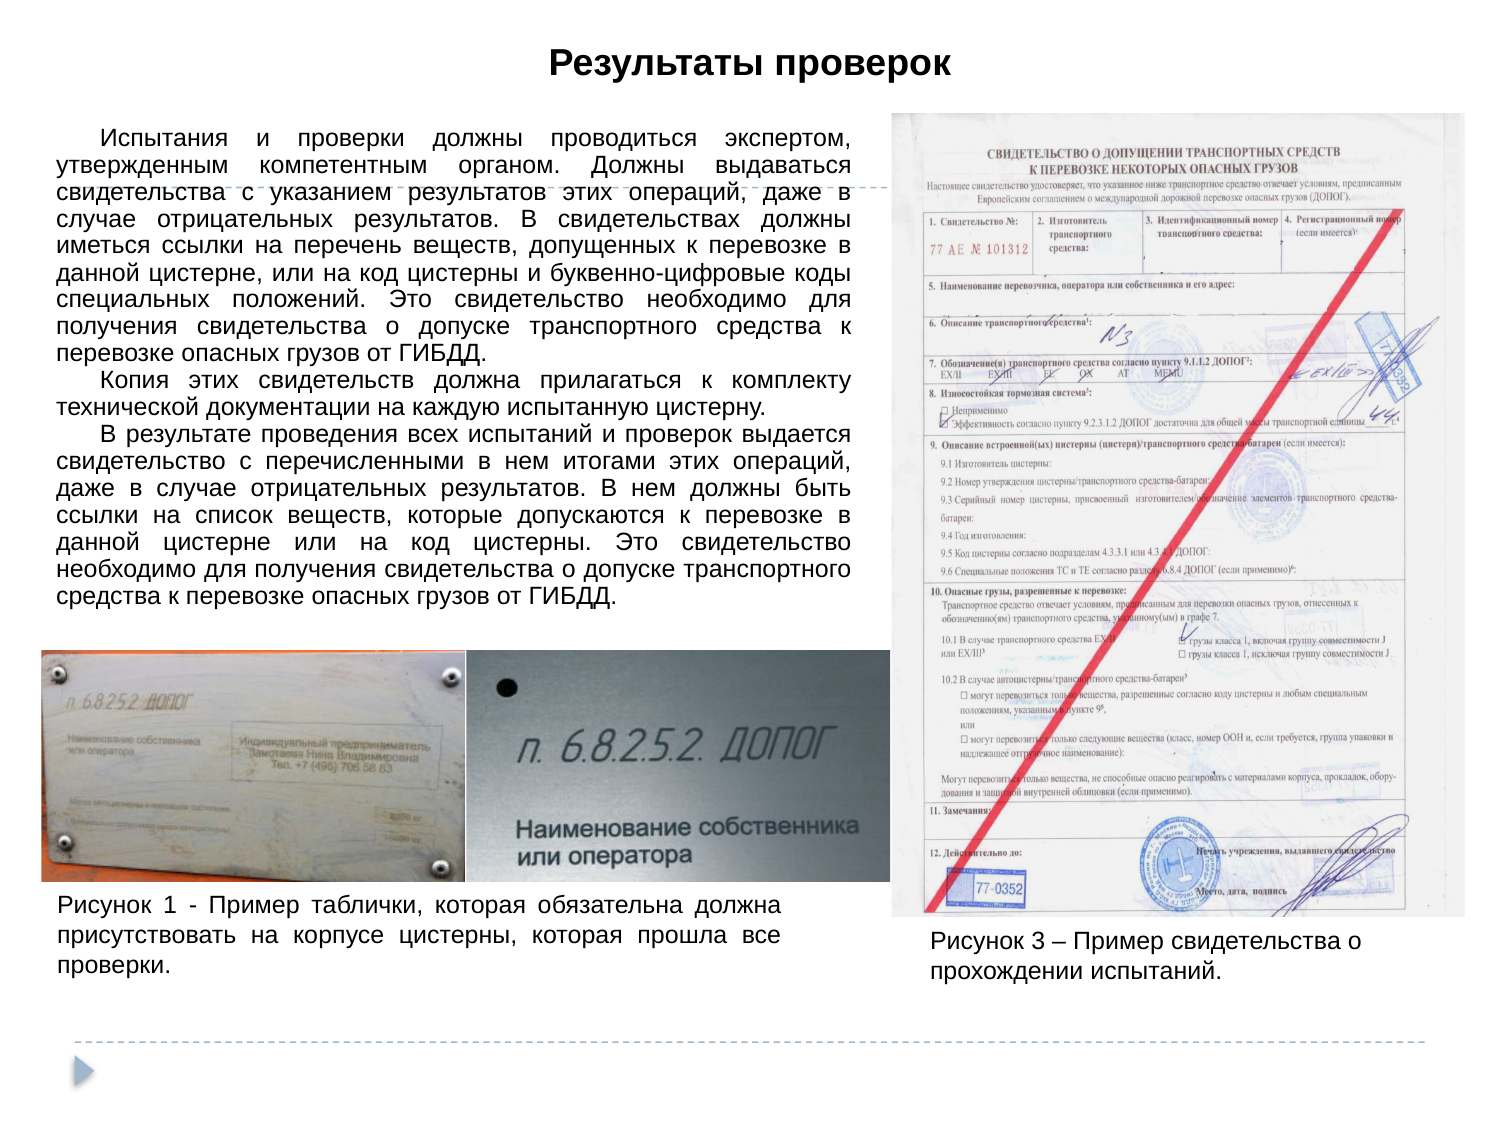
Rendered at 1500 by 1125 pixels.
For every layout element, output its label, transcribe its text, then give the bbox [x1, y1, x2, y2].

picture [40, 113, 1465, 918]
title Результаты проверок [75, 24, 1425, 90]
text_box Рисунок 1 - Пример таблички, которая обязательна должна присутствовать на корпусе цистерны, которая прошла все проверки. [42, 894, 798, 986]
text_box Рисунок 3 – Пример свидетельства о прохождении испытаний. [915, 928, 1465, 992]
text_box Испытания и проверки должны проводиться экспертом, утвержденным компетентным органом. Должны выдаваться свидетельства с указанием результатов этих операций, даже в случае отрицательных результатов. В свидетельствах должны иметься ссылки на перечень веществ, допущенных к перевозке в данной цистерне, или на код цистерны и буквенно-цифровые коды специальных положений. Это свидетельство необходимо для получения свидетельства о допуске транспортного средства к перевозке опасных грузов от ГИБДД. Копия этих свидетельств должна прилагаться к комплекту технической документации на каждую испытанную цистерну. В результате проведения всех испытаний и проверок выдается свидетельство с перечисленными в нем итогами этих операций, даже в случае отрицательных результатов. В нем должны быть ссылки на список веществ, которые допускаются к перевозке в данной цистерне или на код цистерны. Это свидетельство необходимо для получения свидетельства о допуске транспортного средства к перевозке опасных грузов от ГИБДД. [41, 117, 868, 644]
